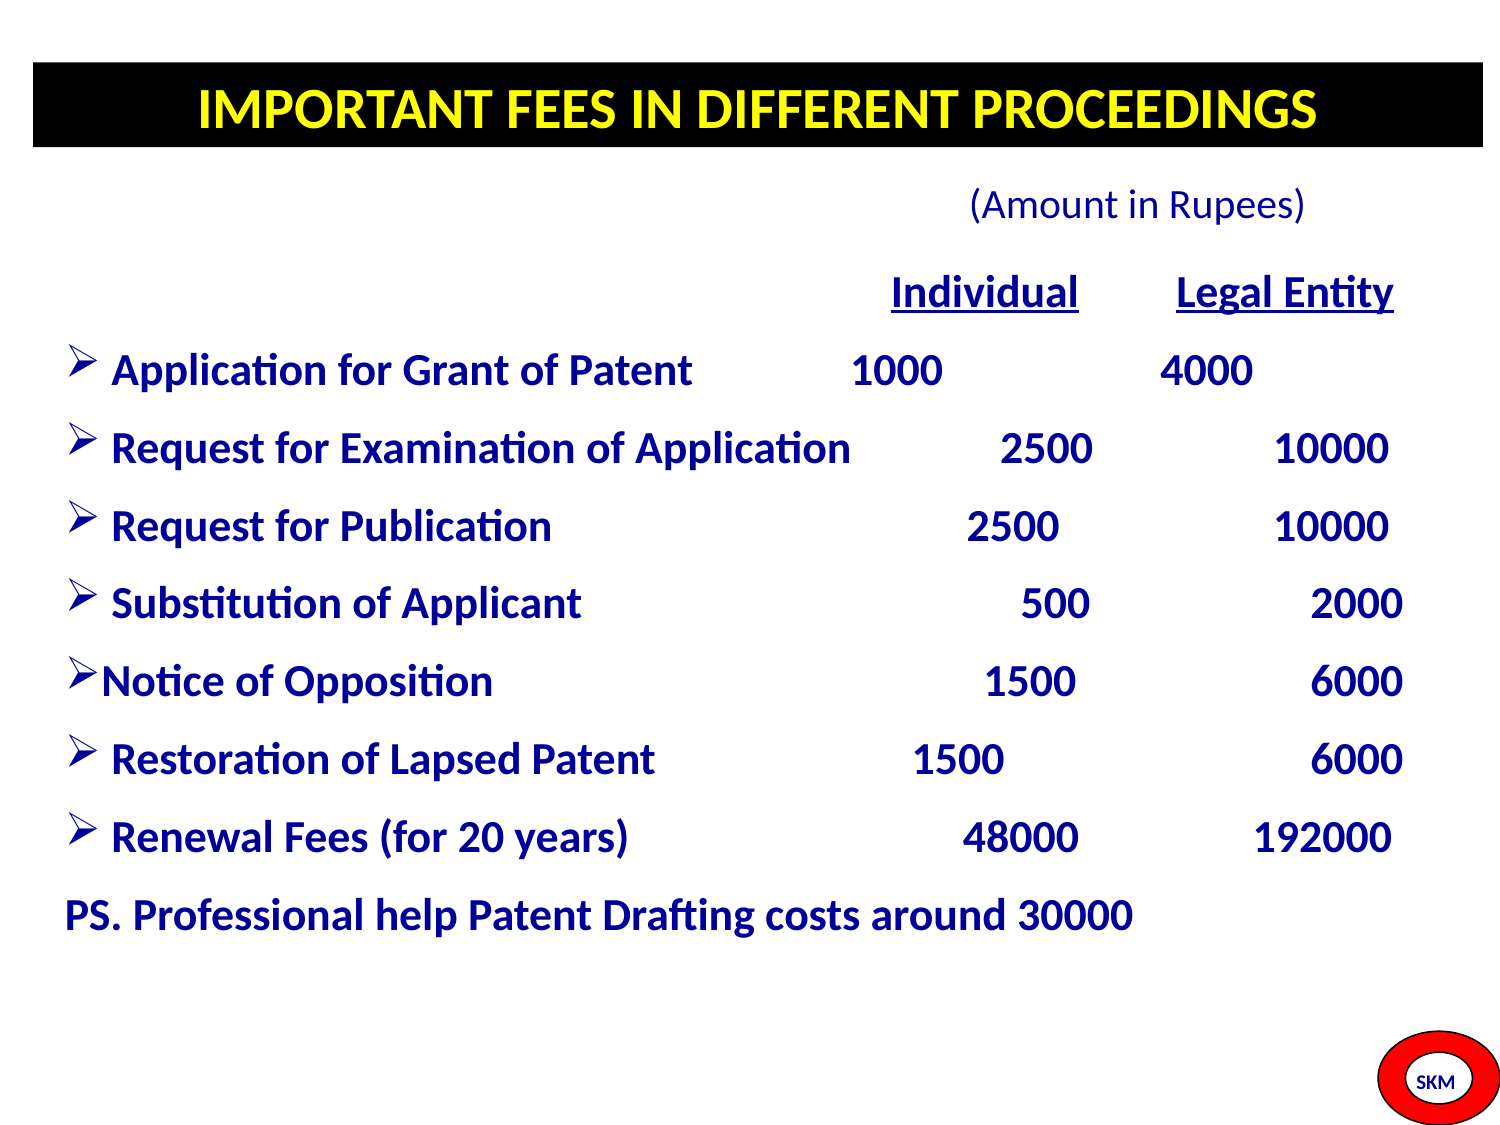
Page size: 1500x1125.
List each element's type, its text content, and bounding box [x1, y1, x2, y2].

text_box Individual Legal Entity Application for Grant of Patent 1000 4000 Request for Examination of Application 2500 10000 Request for Publication 2500 10000 Substitution of Applicant 500 2000 Notice of Opposition 1500 6000 Restoration of Lapsed Patent 1500 6000 Renewal Fees (for 20 years) 48000 192000 PS. Professional help Patent Drafting costs around 30000 [50, 254, 1450, 948]
text_box IMPORTANT FEES IN DIFFERENT PROCEEDINGS [33, 62, 1483, 148]
text_box (Amount in Rupees) [931, 169, 1344, 235]
text_box SKM [1378, 1031, 1500, 1125]
